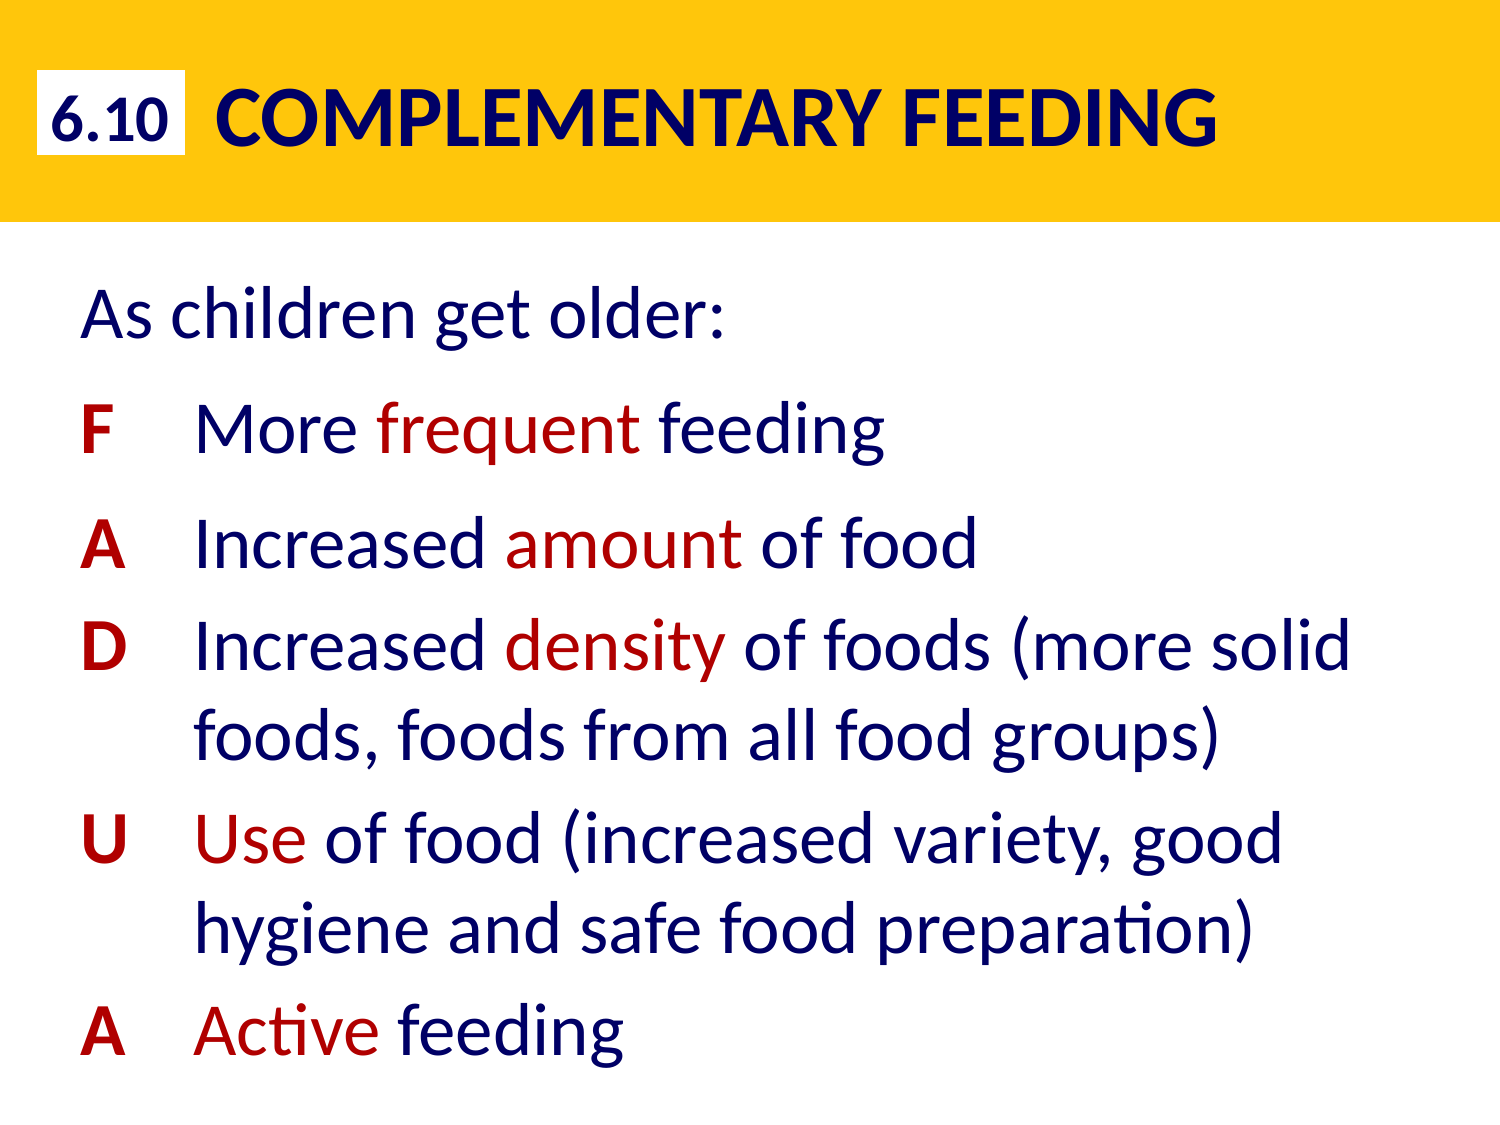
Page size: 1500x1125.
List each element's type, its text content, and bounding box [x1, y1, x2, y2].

list As children get older: F More frequent feeding A Increased amount of food D Increased density of foods (more solid foods, foods from all food groups) U Use of food (increased variety, good hygiene and safe food preparation) A Active feeding [66, 256, 1485, 1074]
text_box 6.10 [35, 67, 185, 162]
title COMPLEMENTARY FEEDING [200, 51, 1428, 142]
